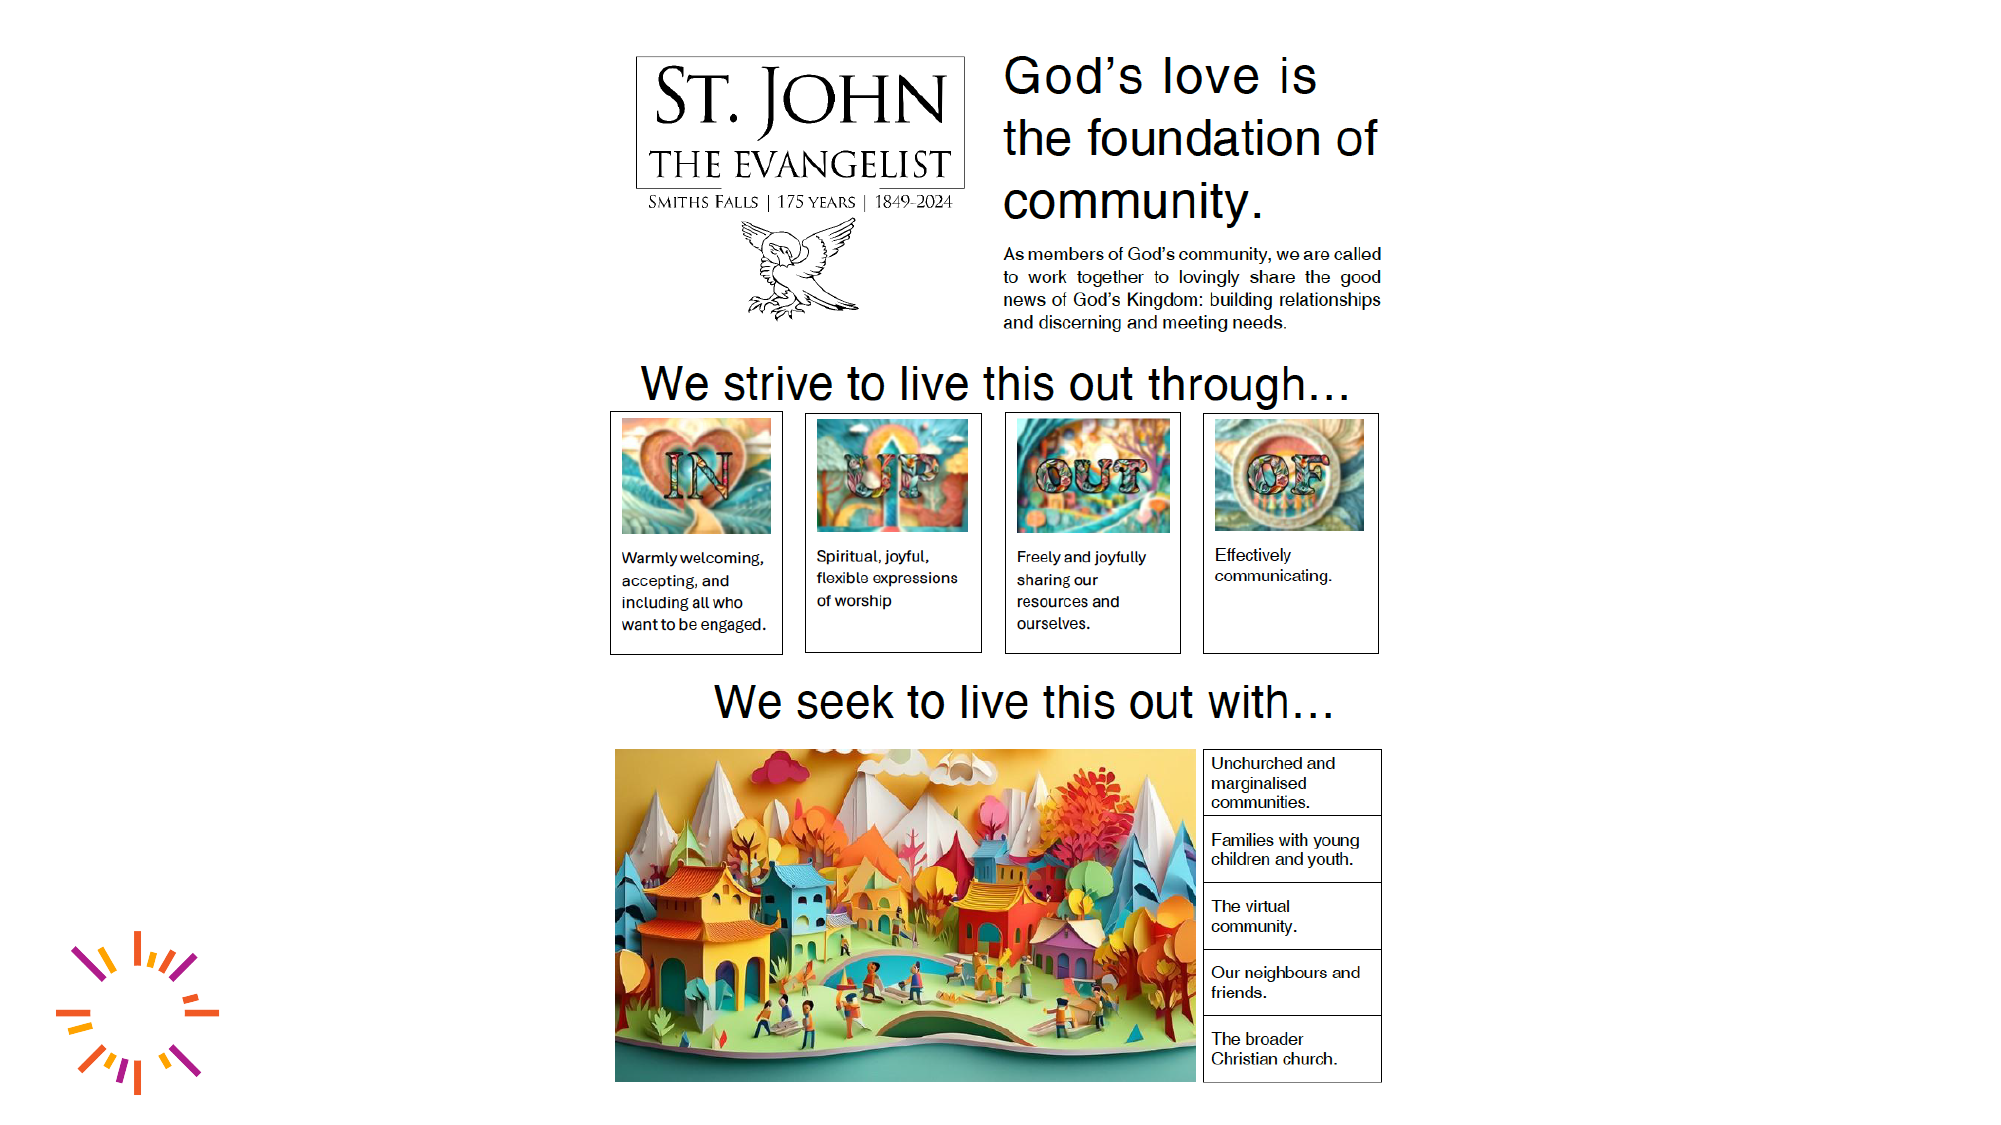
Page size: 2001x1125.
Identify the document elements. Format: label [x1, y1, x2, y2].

picture [604, 24, 1396, 1100]
picture [8, 884, 267, 1125]
